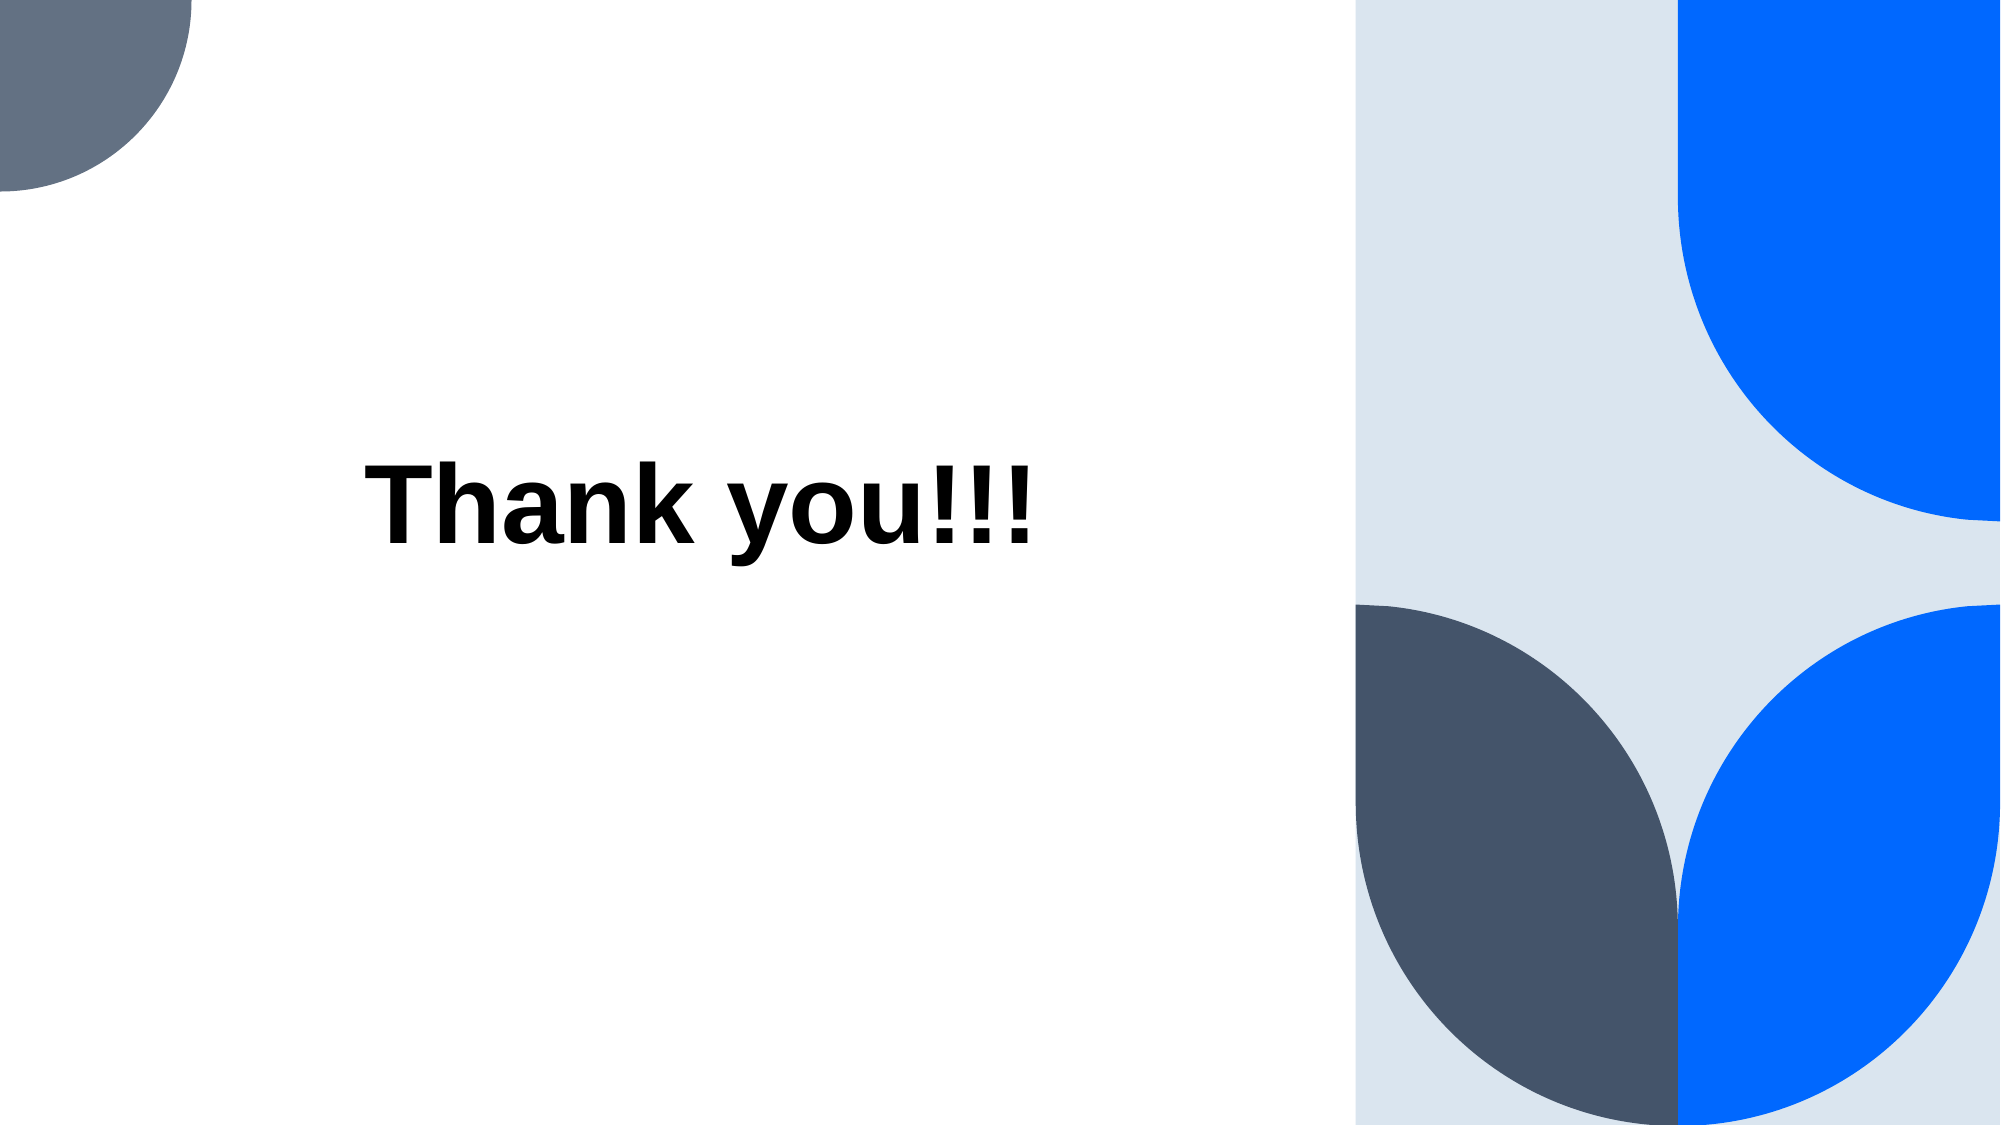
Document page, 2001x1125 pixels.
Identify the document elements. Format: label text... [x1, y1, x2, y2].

title Thank you!!! [191, 184, 1212, 576]
